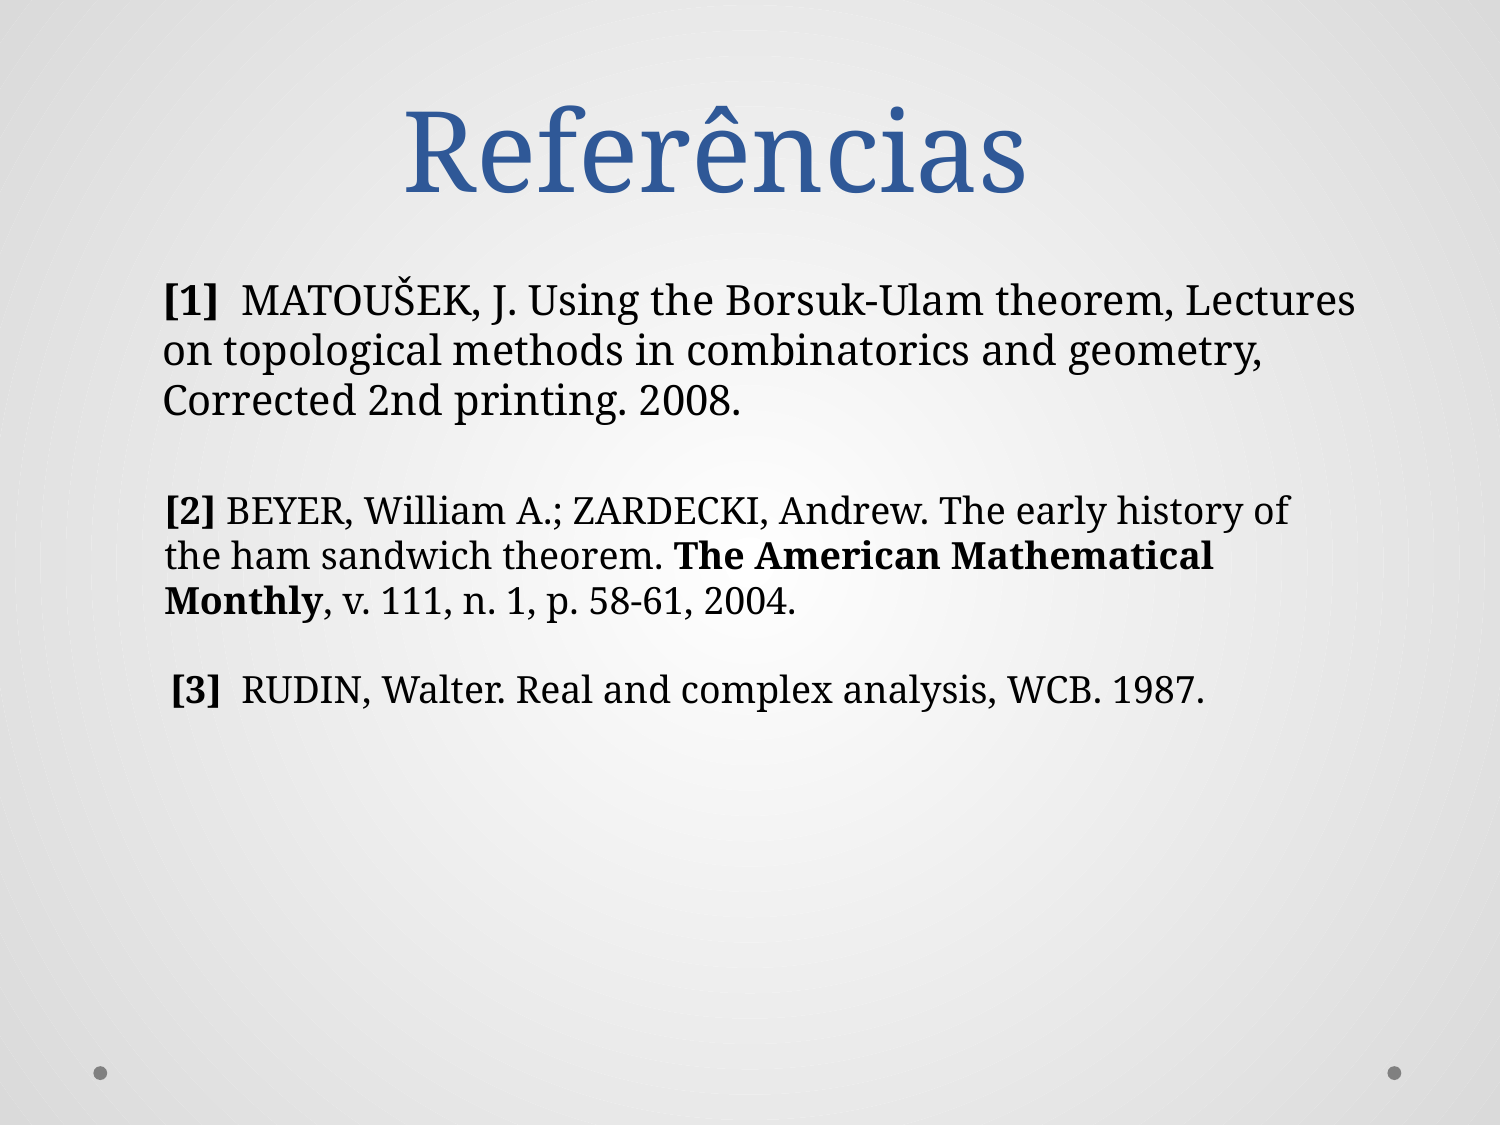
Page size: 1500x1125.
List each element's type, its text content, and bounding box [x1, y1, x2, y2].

text_box [3] RUDIN, Walter. Real and complex analysis, WCB. 1987. [155, 658, 1372, 718]
text_box [1] MATOUŠEK, J. Using the Borsuk-Ulam theorem, Lectures on topological methods in combinatorics and geometry, Corrected 2nd printing. 2008. [147, 266, 1412, 432]
text_box [2] BEYER, William A.; ZARDECKI, Andrew. The early history of the ham sandwich theorem. The American Mathematical Monthly, v. 111, n. 1, p. 58-61, 2004. [149, 479, 1331, 630]
title Referências [41, 0, 1392, 223]
